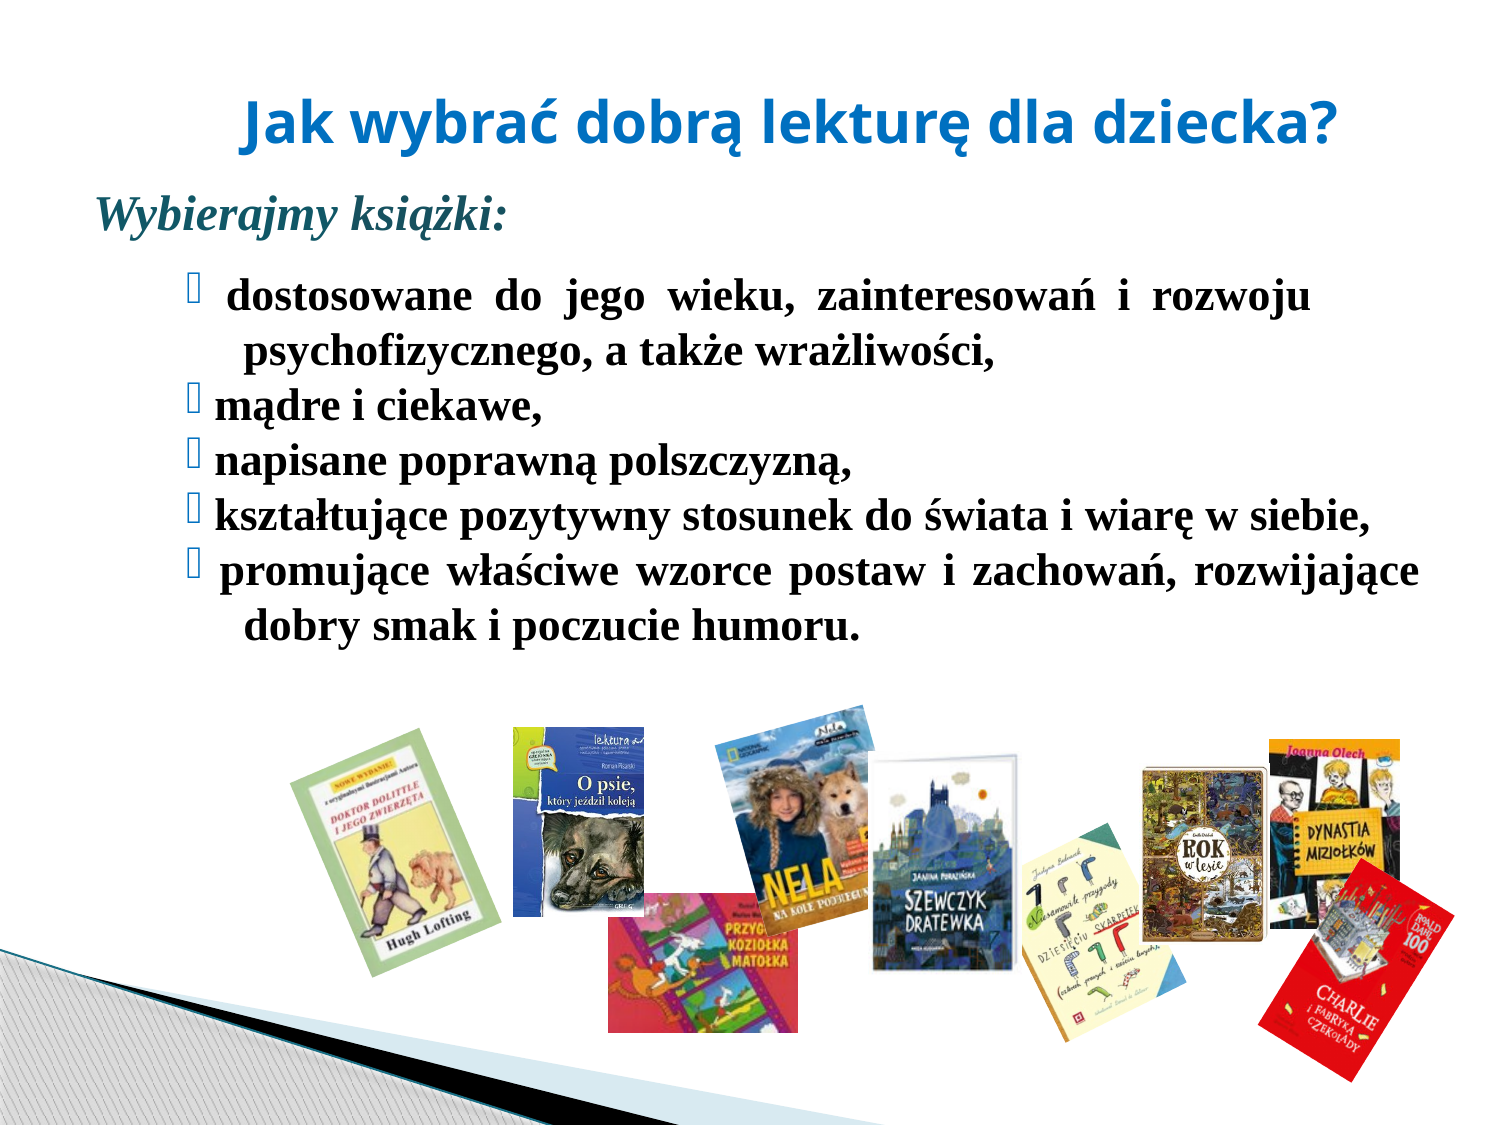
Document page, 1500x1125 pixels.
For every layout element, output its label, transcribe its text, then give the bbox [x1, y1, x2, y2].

text_box dostosowane do jego wieku, zainteresowań i rozwoju psychofizycznego, a także wrażliwości, mądre i ciekawe, napisane poprawną polszczyzną, kształtujące pozytywny stosunek do świata i wiarę w siebie, promujące właściwe wzorce postaw i zachowań, rozwijające dobry smak i poczucie humoru. [171, 257, 1435, 703]
picture [513, 705, 1454, 1082]
text_box Wybierajmy książki: [78, 173, 525, 248]
text_box Jak wybrać dobrą lekturę dla dziecka? [159, 55, 1424, 207]
picture [290, 728, 501, 977]
